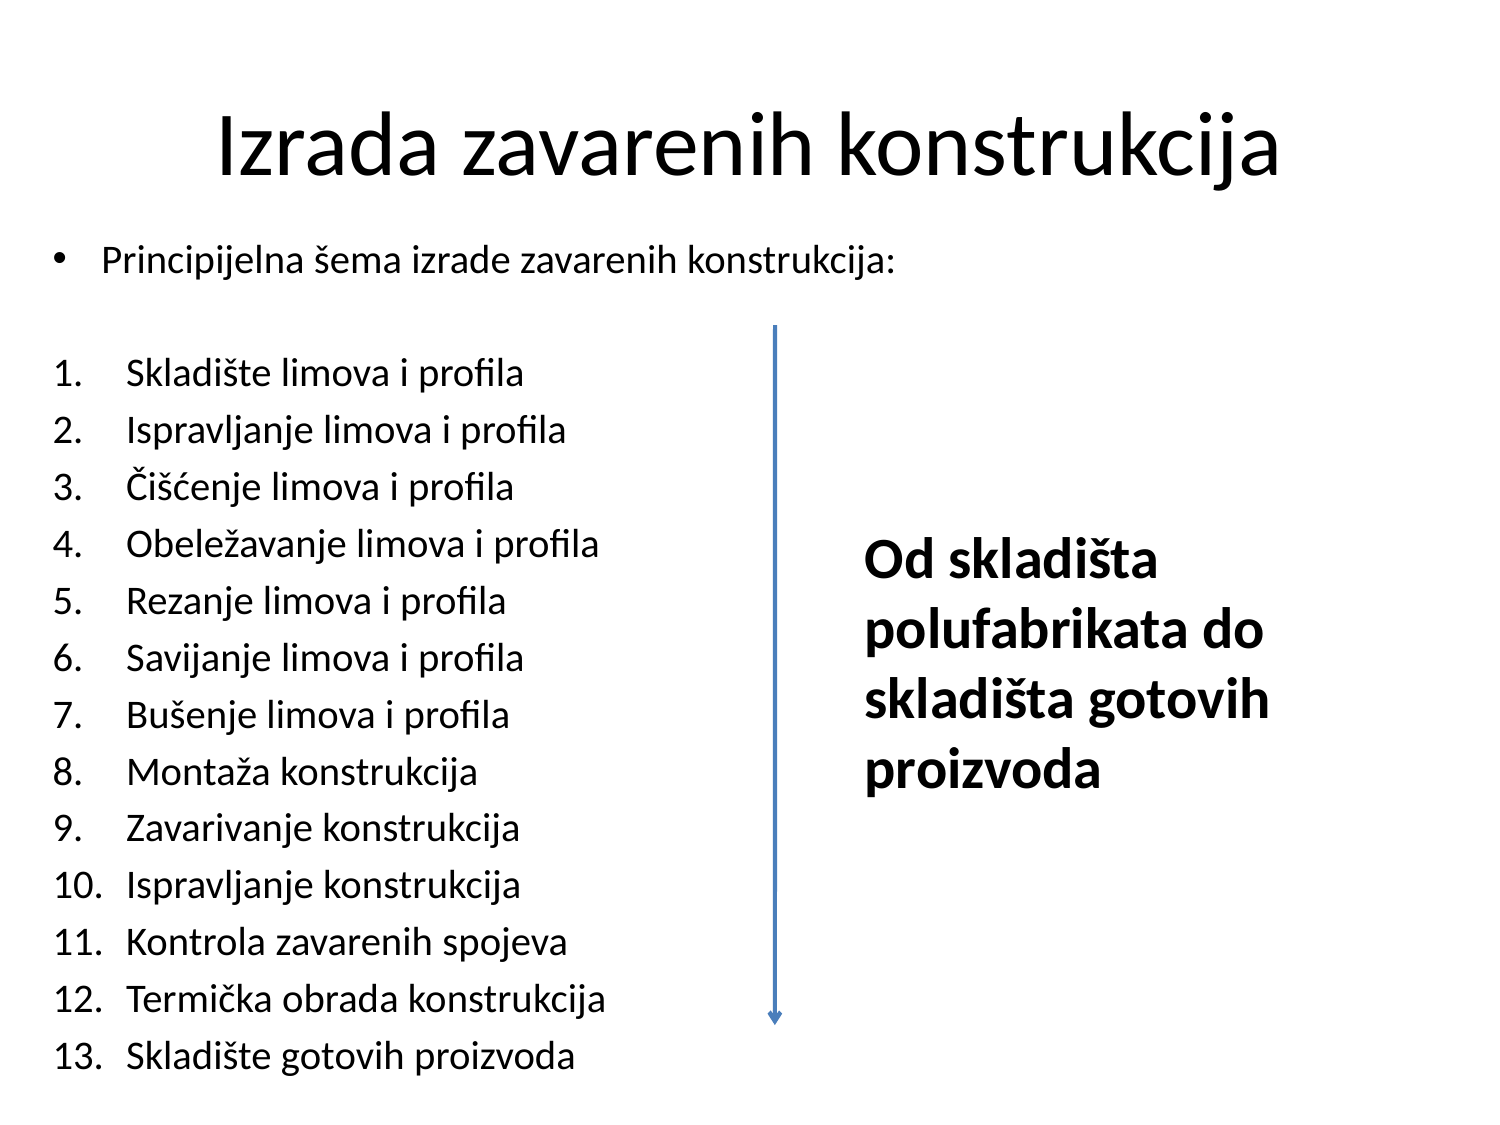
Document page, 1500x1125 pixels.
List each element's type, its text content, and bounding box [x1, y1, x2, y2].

text_box Od skladišta polufabrikata do skladišta gotovih proizvoda [849, 512, 1400, 808]
list Principijelna šema izrade zavarenih konstrukcija: Skladište limova i profila Ispravljanje limova i profila Čišćenje limova i profila Obeležavanje limova i profila Rezanje limova i profila Savijanje limova i profila Bušenje limova i profila Montaža konstrukcija Zavarivanje konstrukcija Ispravljanje konstrukcija Kontrola zavarenih spojeva Termička obrada konstrukcija Skladište gotovih proizvoda [37, 224, 1425, 1088]
title Izrada zavarenih konstrukcija [75, 45, 1425, 224]
